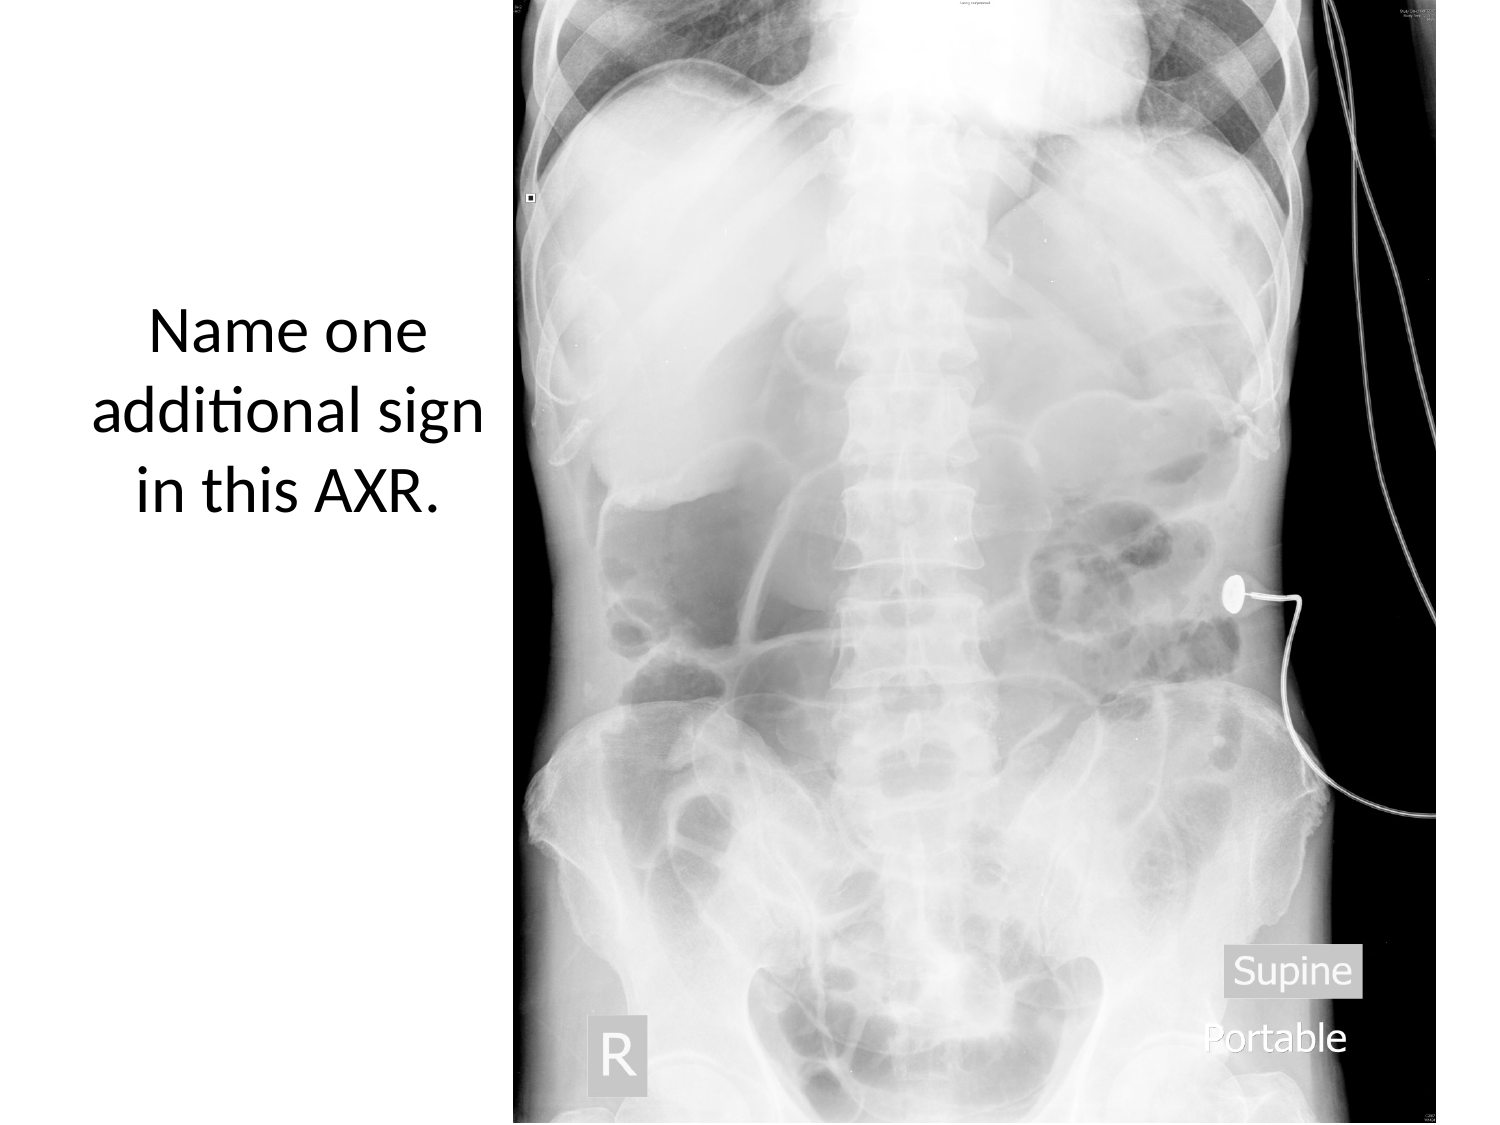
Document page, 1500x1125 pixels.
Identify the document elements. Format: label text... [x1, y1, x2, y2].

title Name one additional sign in this AXR. [75, 45, 502, 846]
picture [513, 0, 1436, 1123]
